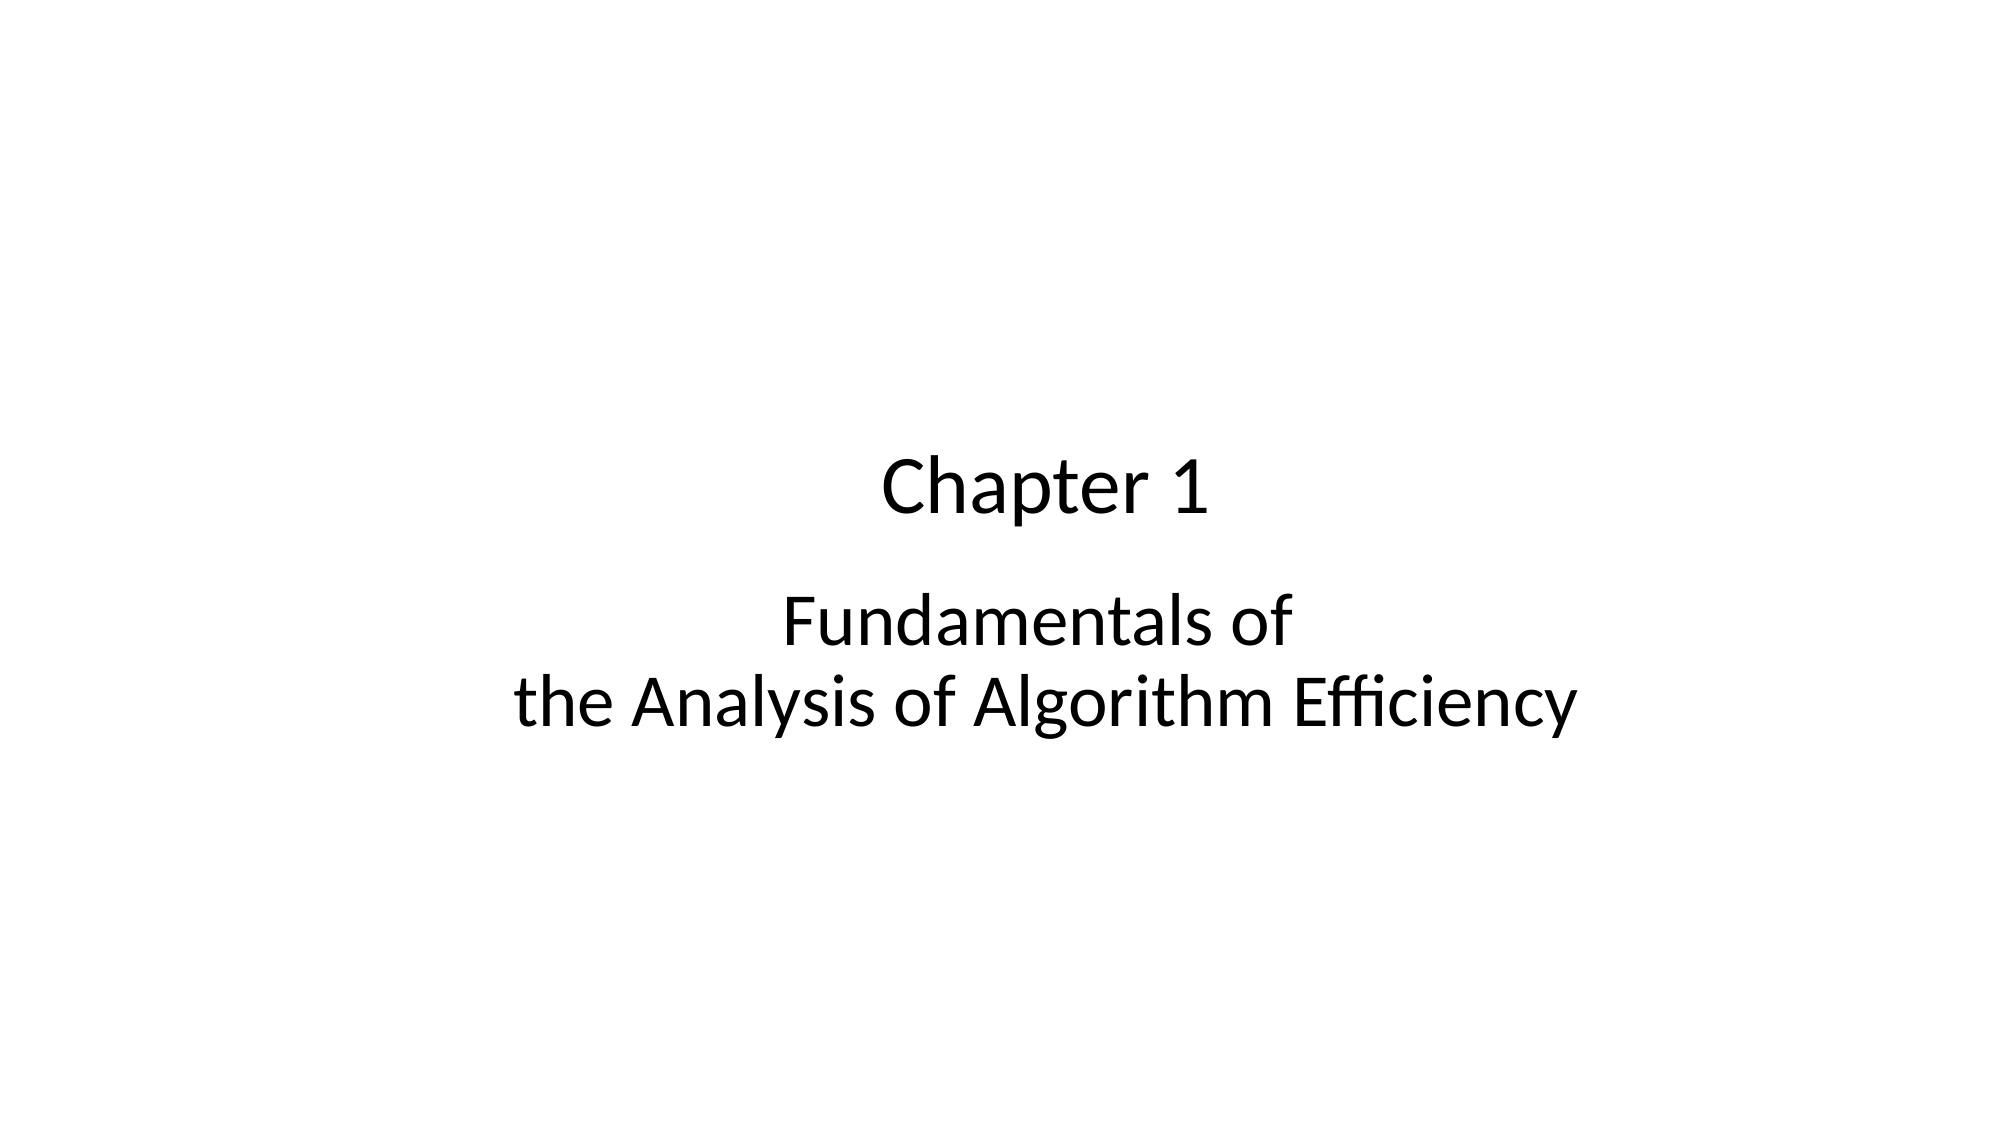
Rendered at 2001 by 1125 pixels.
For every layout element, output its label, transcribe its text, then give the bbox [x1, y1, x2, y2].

title Chapter 1 Fundamentals of the Analysis of Algorithm Efficiency [380, 380, 1713, 861]
